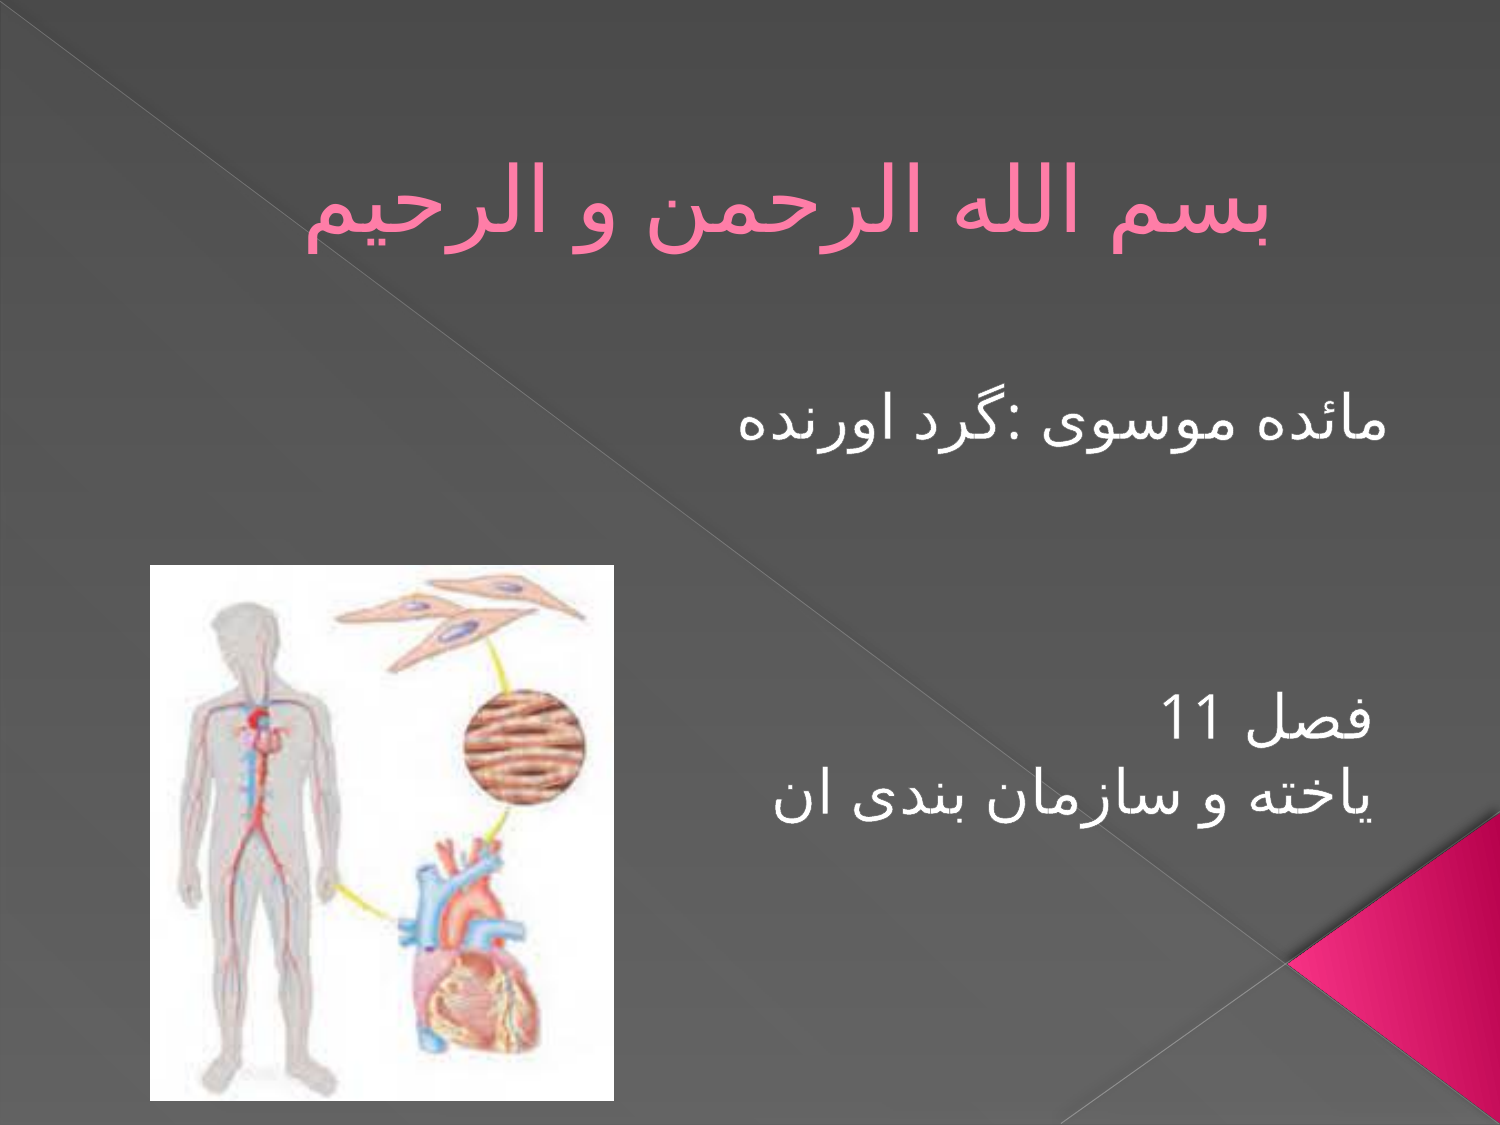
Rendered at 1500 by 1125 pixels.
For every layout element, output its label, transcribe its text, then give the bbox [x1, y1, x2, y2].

title بسم الله الرحمن و الرحیم [88, 127, 1412, 369]
picture [149, 565, 615, 1102]
subtitle مائده موسوی :گرد اورنده فصل 11 یاخته و سازمان بندی ان [88, 369, 1412, 1125]
